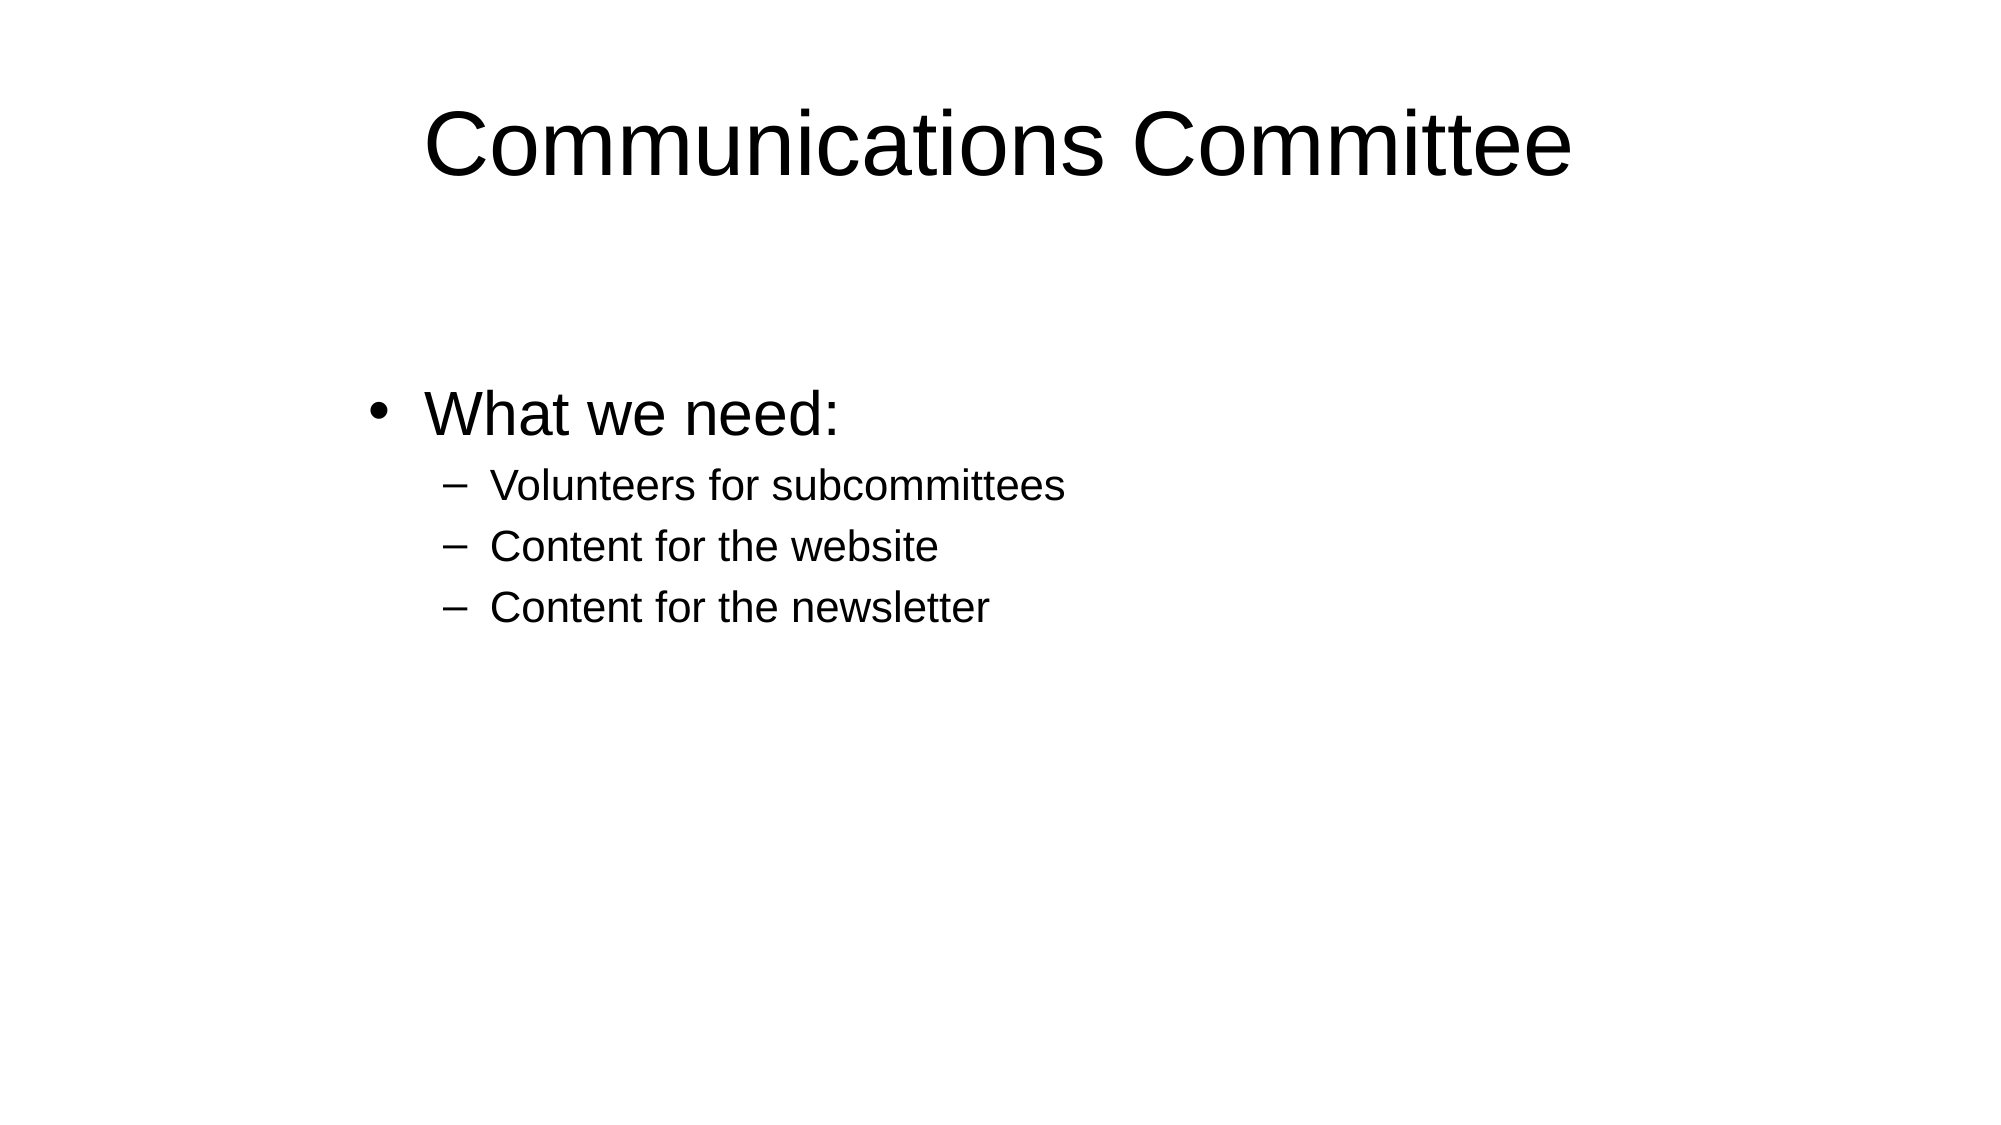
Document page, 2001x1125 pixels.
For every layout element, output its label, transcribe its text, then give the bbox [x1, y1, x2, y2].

list What we need: Volunteers for subcommittees Content for the website Content for the newsletter [353, 365, 1647, 901]
title Communications Committee [99, 45, 1900, 233]
